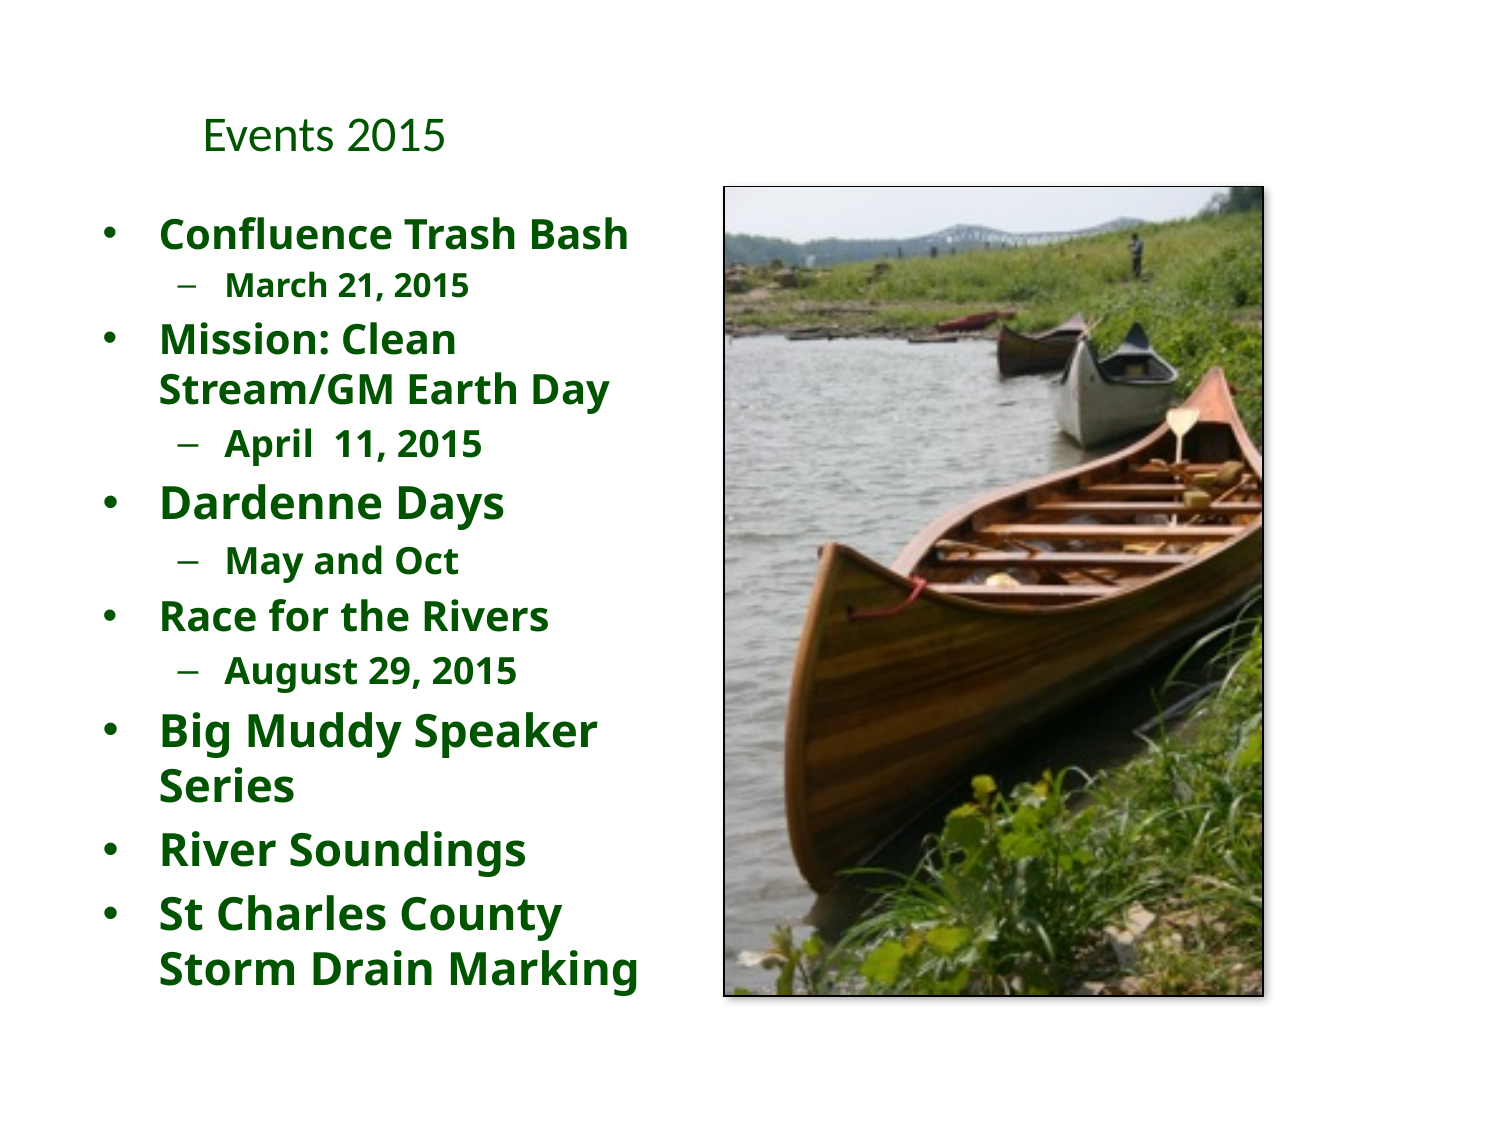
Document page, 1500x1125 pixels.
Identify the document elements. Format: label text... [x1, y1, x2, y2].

picture [724, 187, 1263, 996]
list Confluence Trash Bash March 21, 2015 Mission: Clean Stream/GM Earth Day April 11, 2015 Dardenne Days May and Oct Race for the Rivers August 29, 2015 Big Muddy Speaker Series River Soundings St Charles County Storm Drain Marking [87, 199, 713, 1013]
title Events 2015 [37, 37, 1388, 226]
